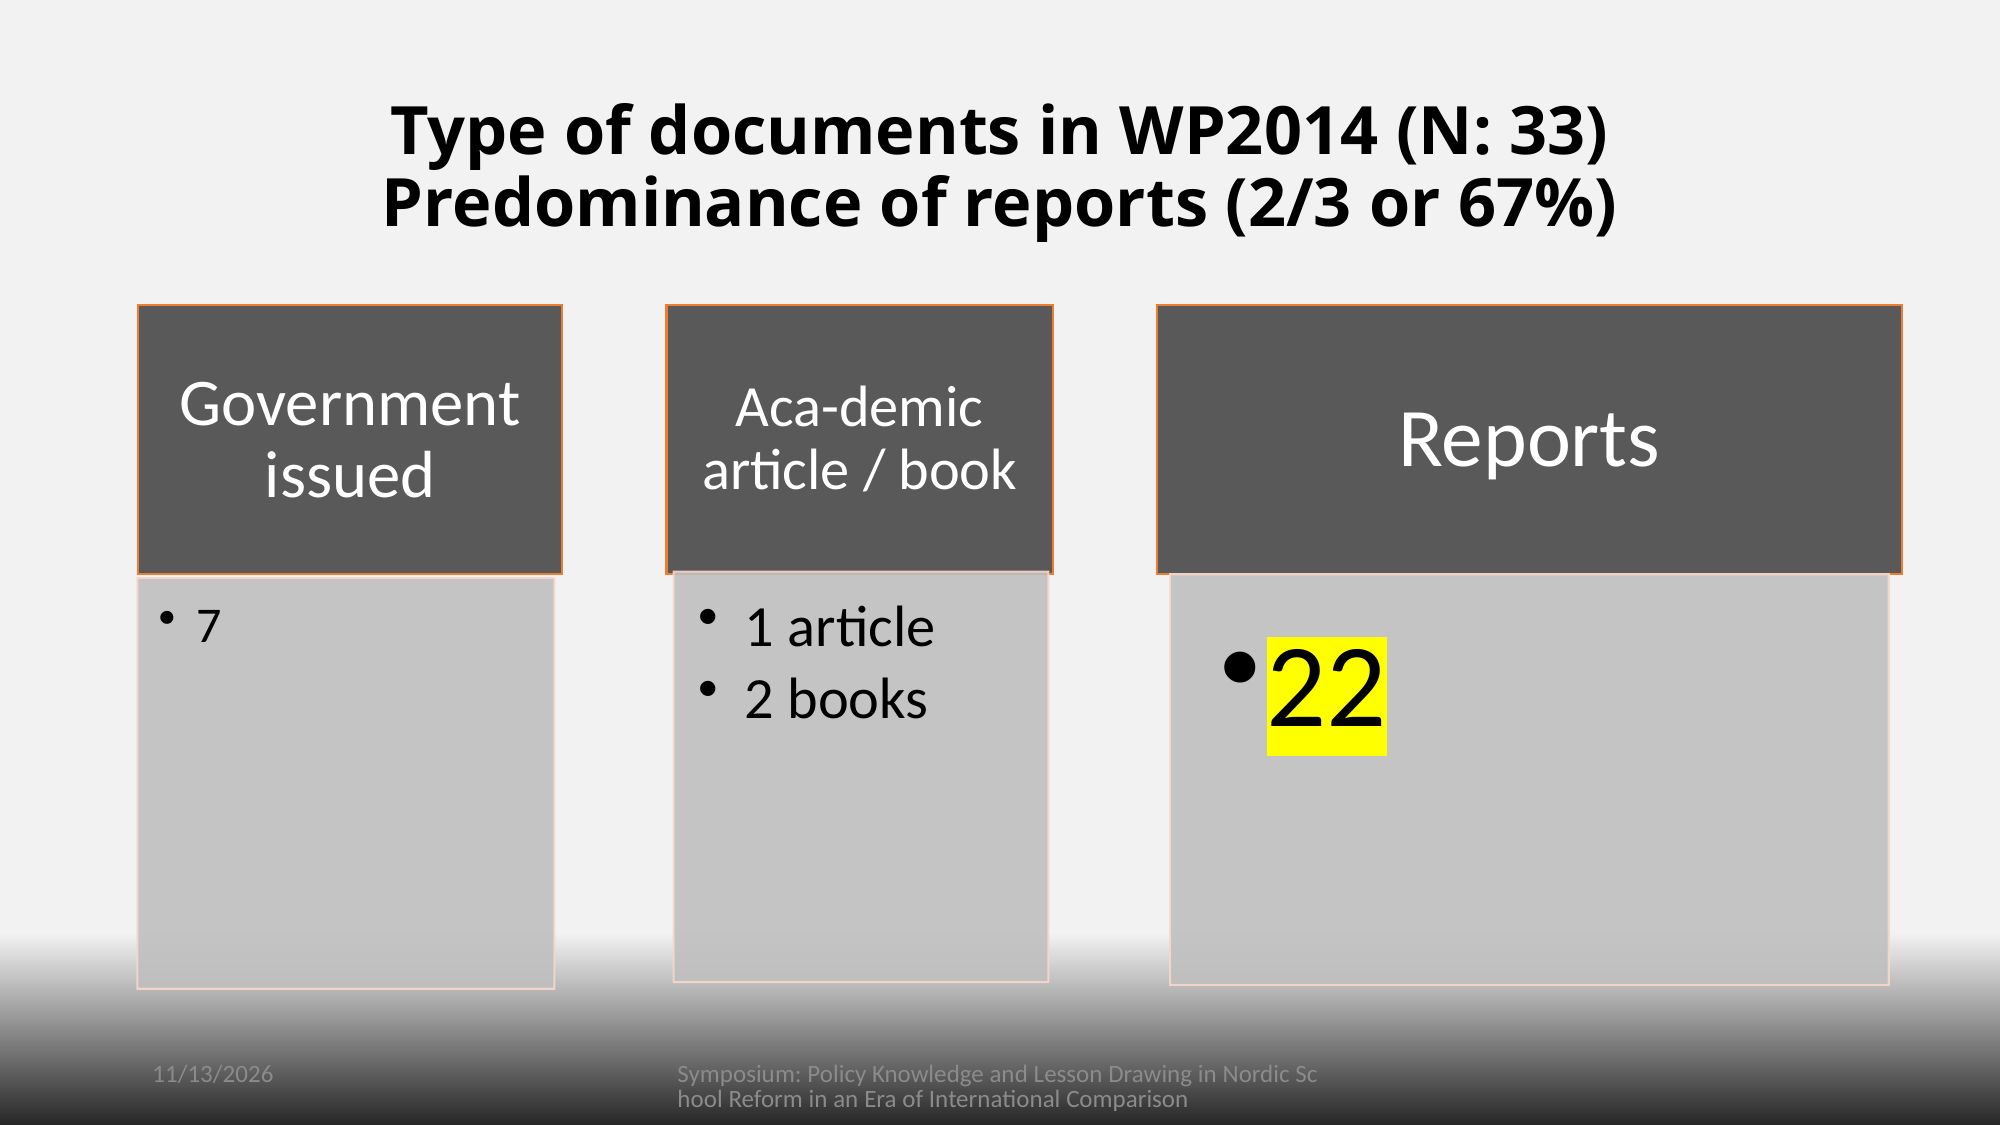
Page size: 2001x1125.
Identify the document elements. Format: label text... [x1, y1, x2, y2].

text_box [137, 299, 1903, 990]
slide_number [137, 1042, 588, 1103]
footer Symposium: Policy Knowledge and Lesson Drawing in Nordic School Reform in an Era of International Comparison [662, 1042, 1338, 1103]
title Type of documents in WP2014 (N: 33) Predominance of reports (2/3 or 67%) [137, 59, 1863, 278]
